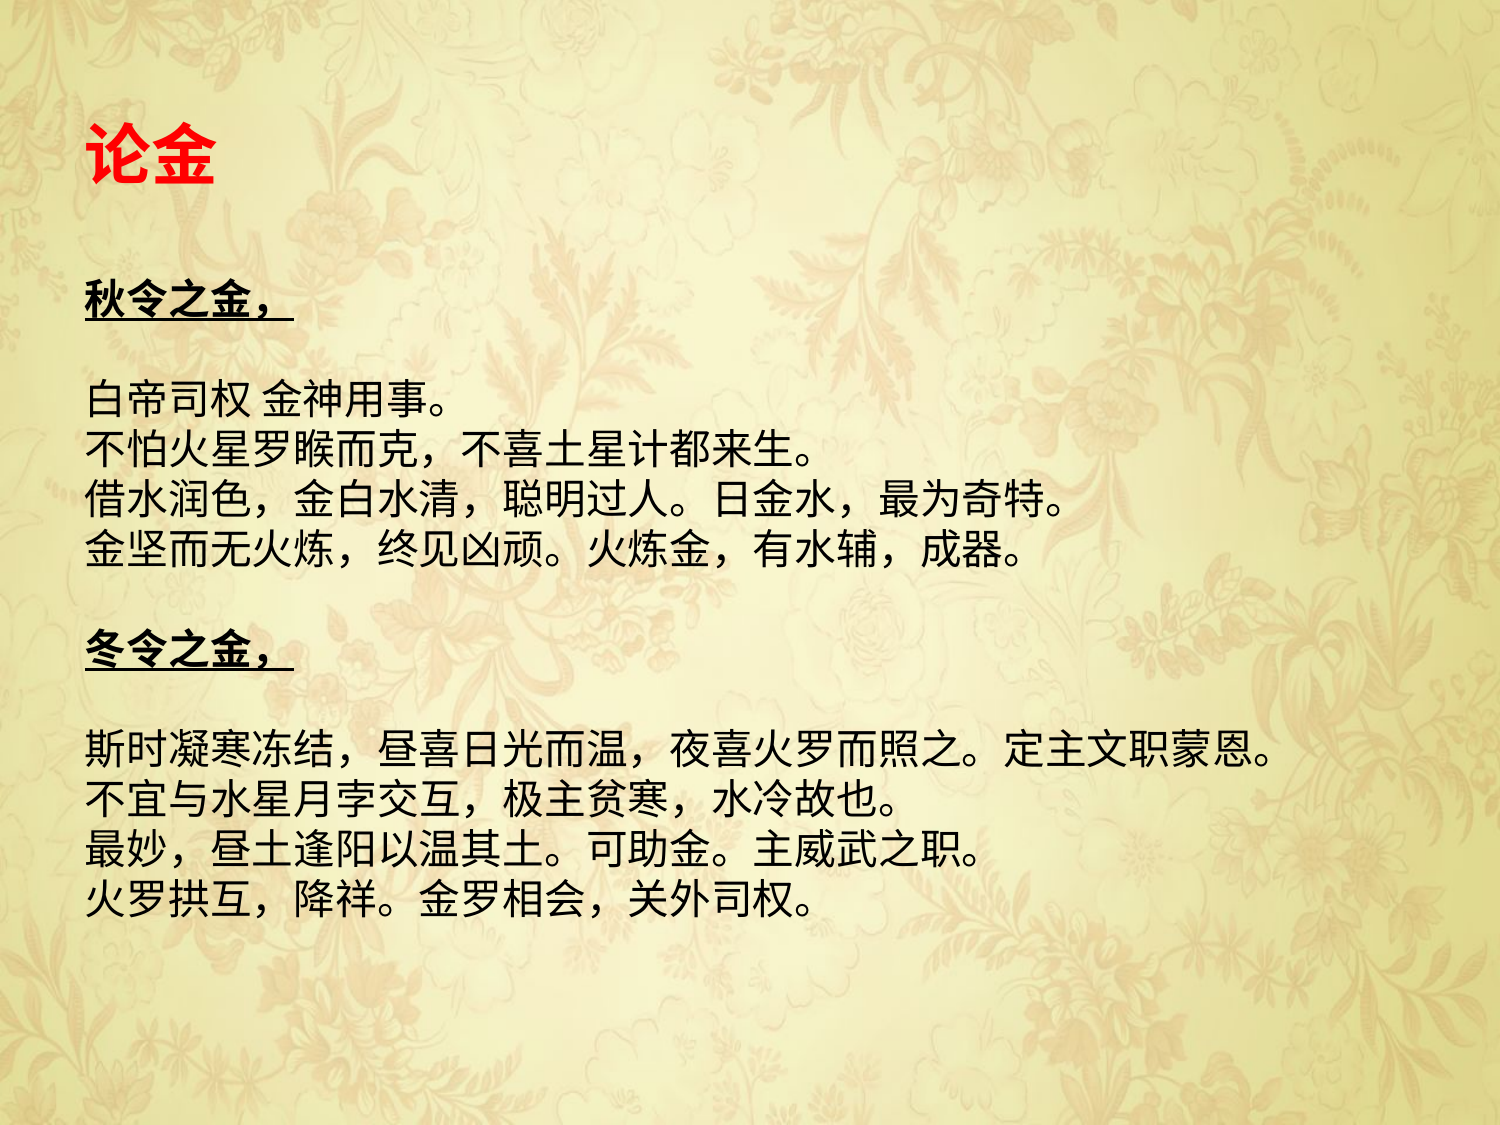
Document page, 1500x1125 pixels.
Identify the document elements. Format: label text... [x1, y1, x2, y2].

picture [0, 0, 1500, 1125]
text_box 论金 秋令之金， 白帝司权 金神用事。 不怕火星罗睺而克，不喜土星计都来生。 借水润色，金白水清，聪明过人。日金水，最为奇特。 金坚而无火炼，终见凶顽。火炼金，有水辅，成器。 冬令之金， 斯时凝寒冻结，昼喜日光而温，夜喜火罗而照之。定主文职蒙恩。 不宜与水星月孛交互，极主贫寒，水冷故也。 最妙，昼土逢阳以温其土。可助金。主威武之职。 火罗拱互，降祥。金罗相会，关外司权。 [70, 105, 1383, 931]
